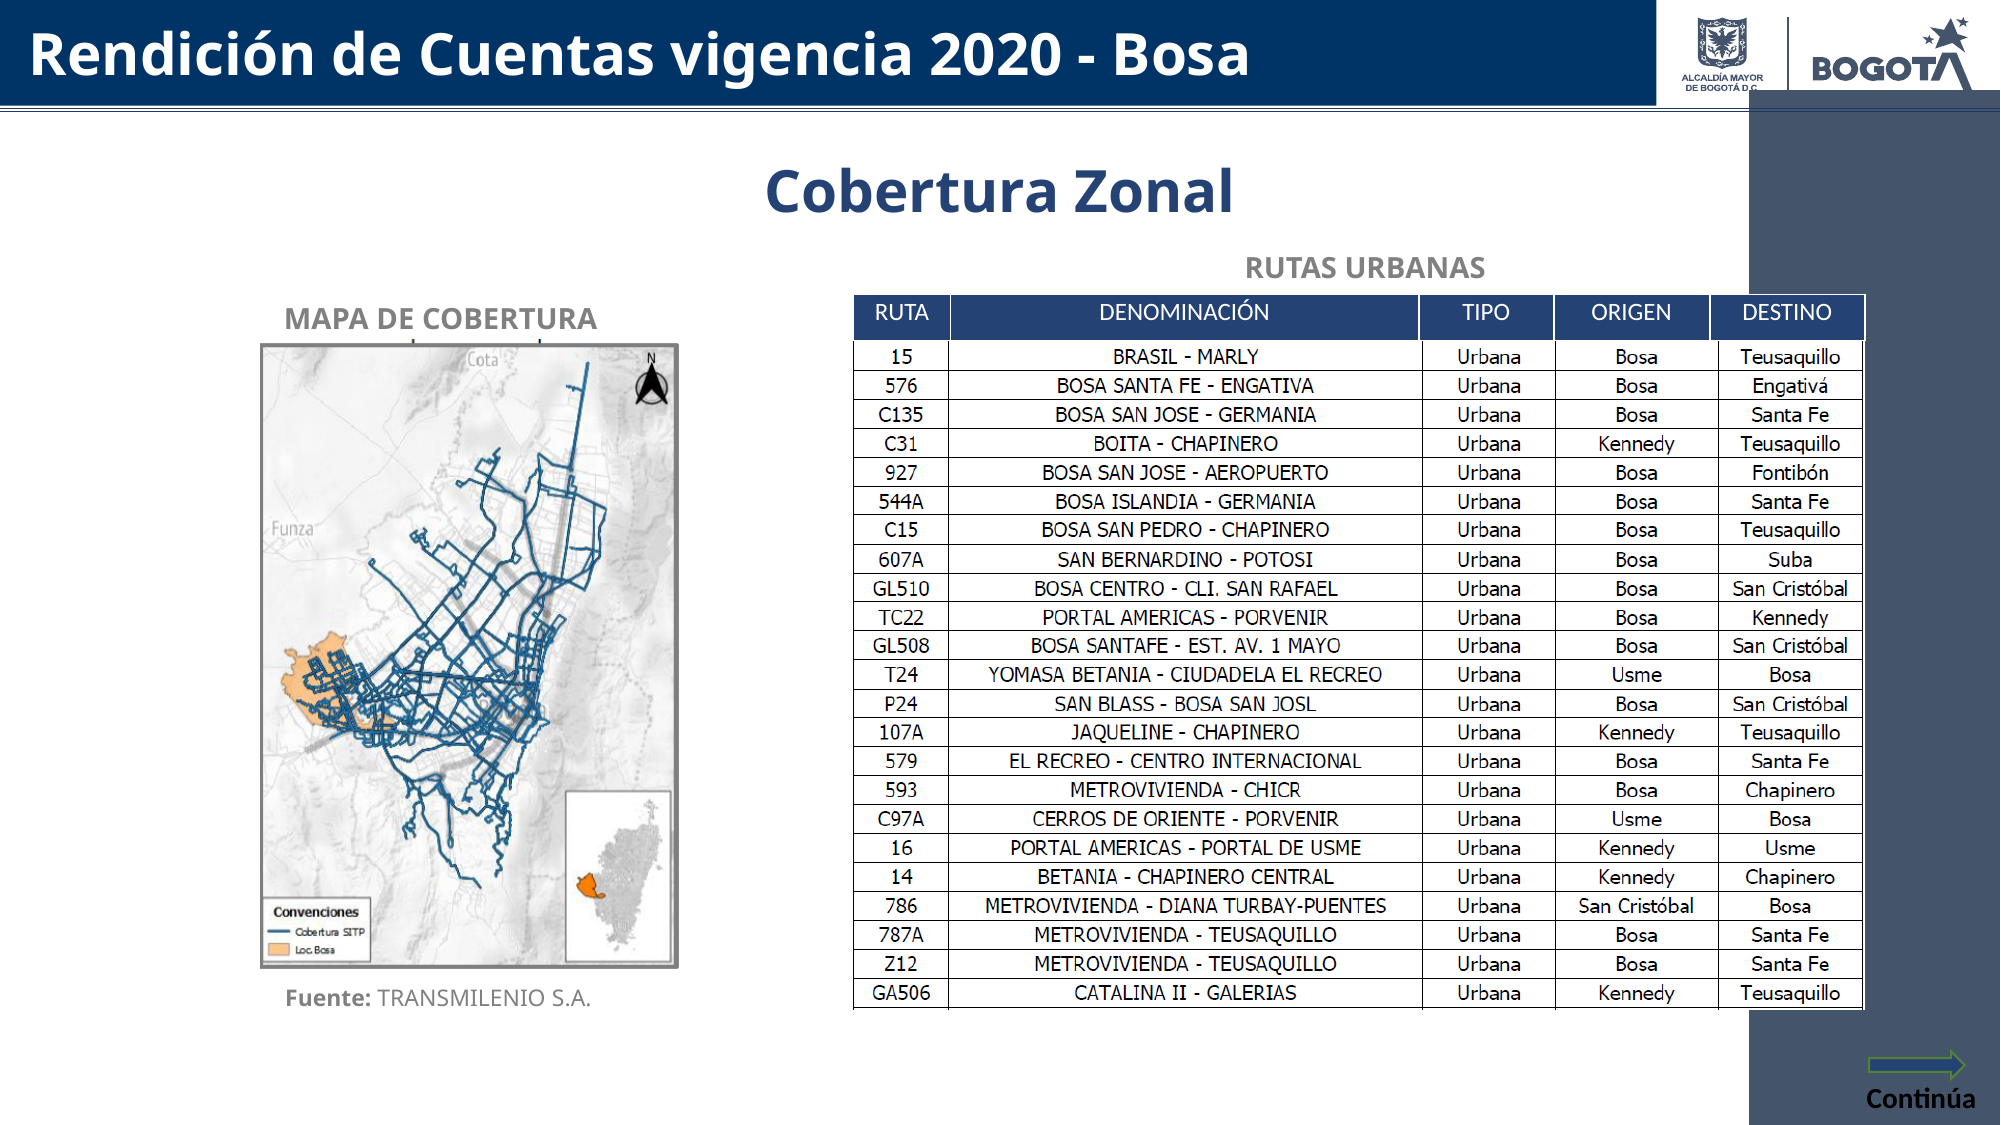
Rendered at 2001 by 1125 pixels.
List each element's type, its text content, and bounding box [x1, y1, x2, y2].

table_header RUTA [854, 295, 950, 340]
picture [853, 340, 1865, 1010]
text_box Rendición de Cuentas vigencia 2020 - Bosa [18, 11, 1601, 93]
table_header DENOMINACIÓN [951, 295, 1418, 340]
text_box [0, 0, 1658, 107]
table_header ORIGEN [1555, 295, 1709, 340]
table_header DESTINO [1711, 295, 1864, 340]
text_box RUTAS URBANAS [1074, 241, 1656, 292]
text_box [1681, 17, 1971, 92]
text_box MAPA DE COBERTURA [150, 293, 731, 343]
text_box Cobertura Zonal [208, 148, 1792, 229]
picture [260, 339, 680, 971]
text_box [1794, 1051, 2000, 1123]
table_header TIPO [1420, 295, 1553, 340]
text_box Fuente: TRANSMILENIO S.A. [148, 976, 729, 1019]
